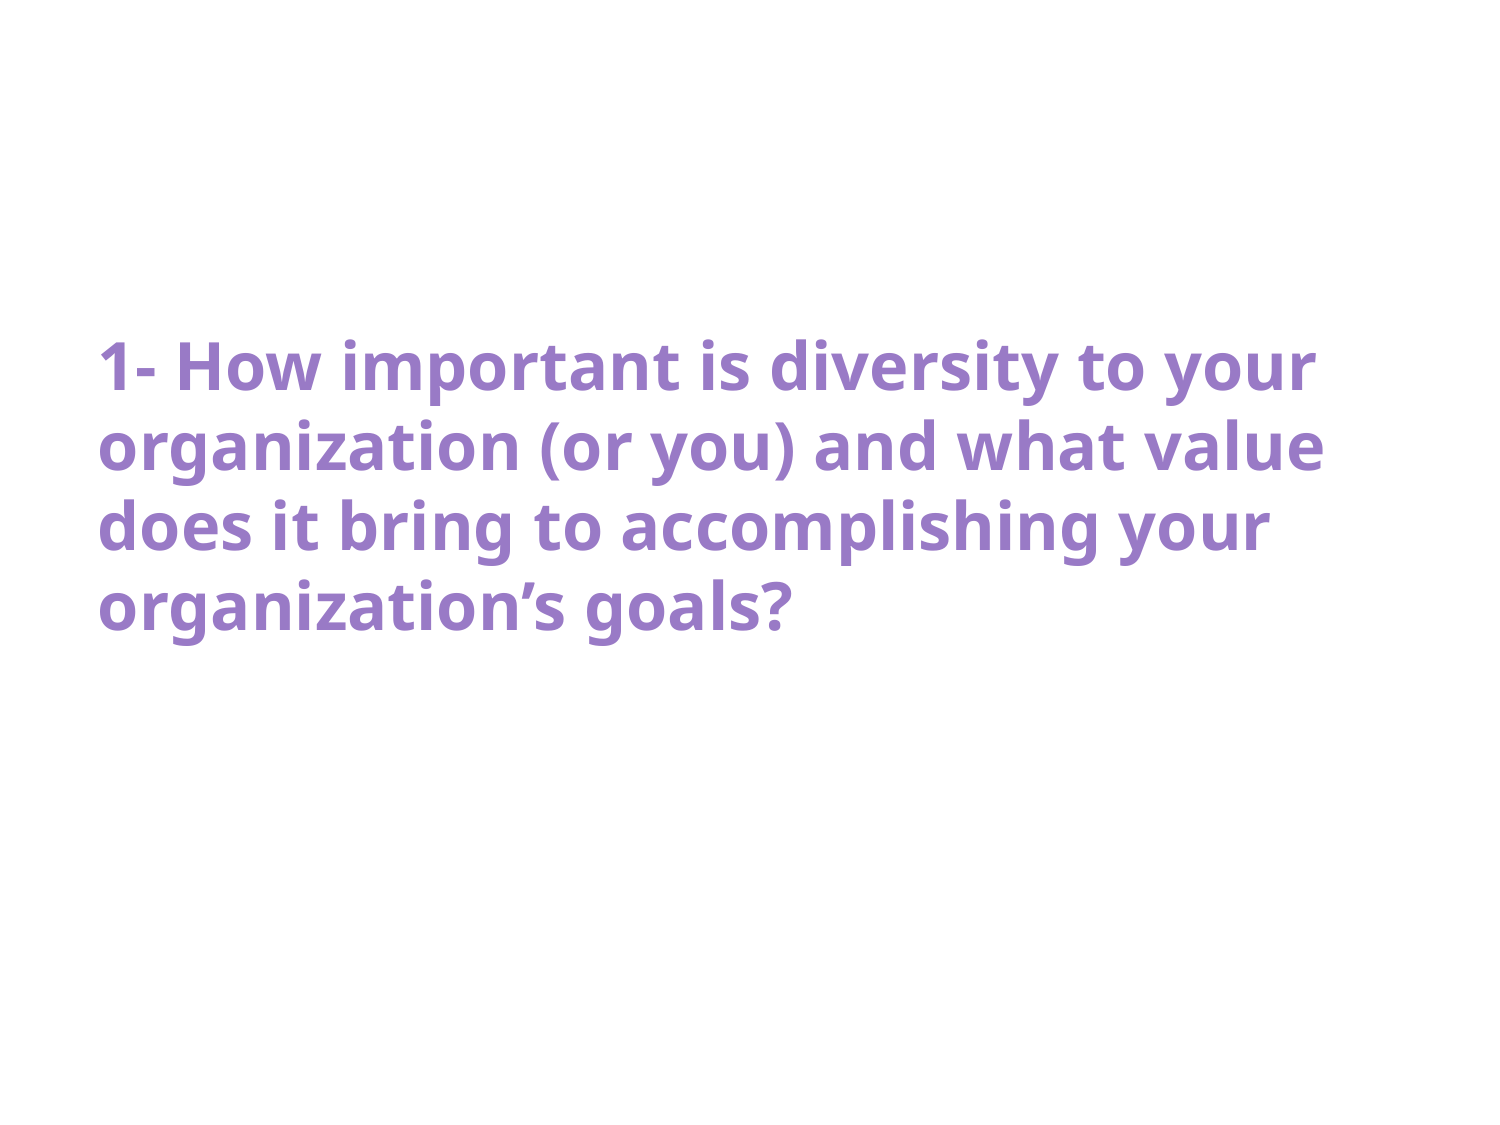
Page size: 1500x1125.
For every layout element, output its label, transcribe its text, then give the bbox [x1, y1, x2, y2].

text_box 1- How important is diversity to your organization (or you) and what value does it bring to accomplishing your organization’s goals? [83, 316, 1467, 651]
